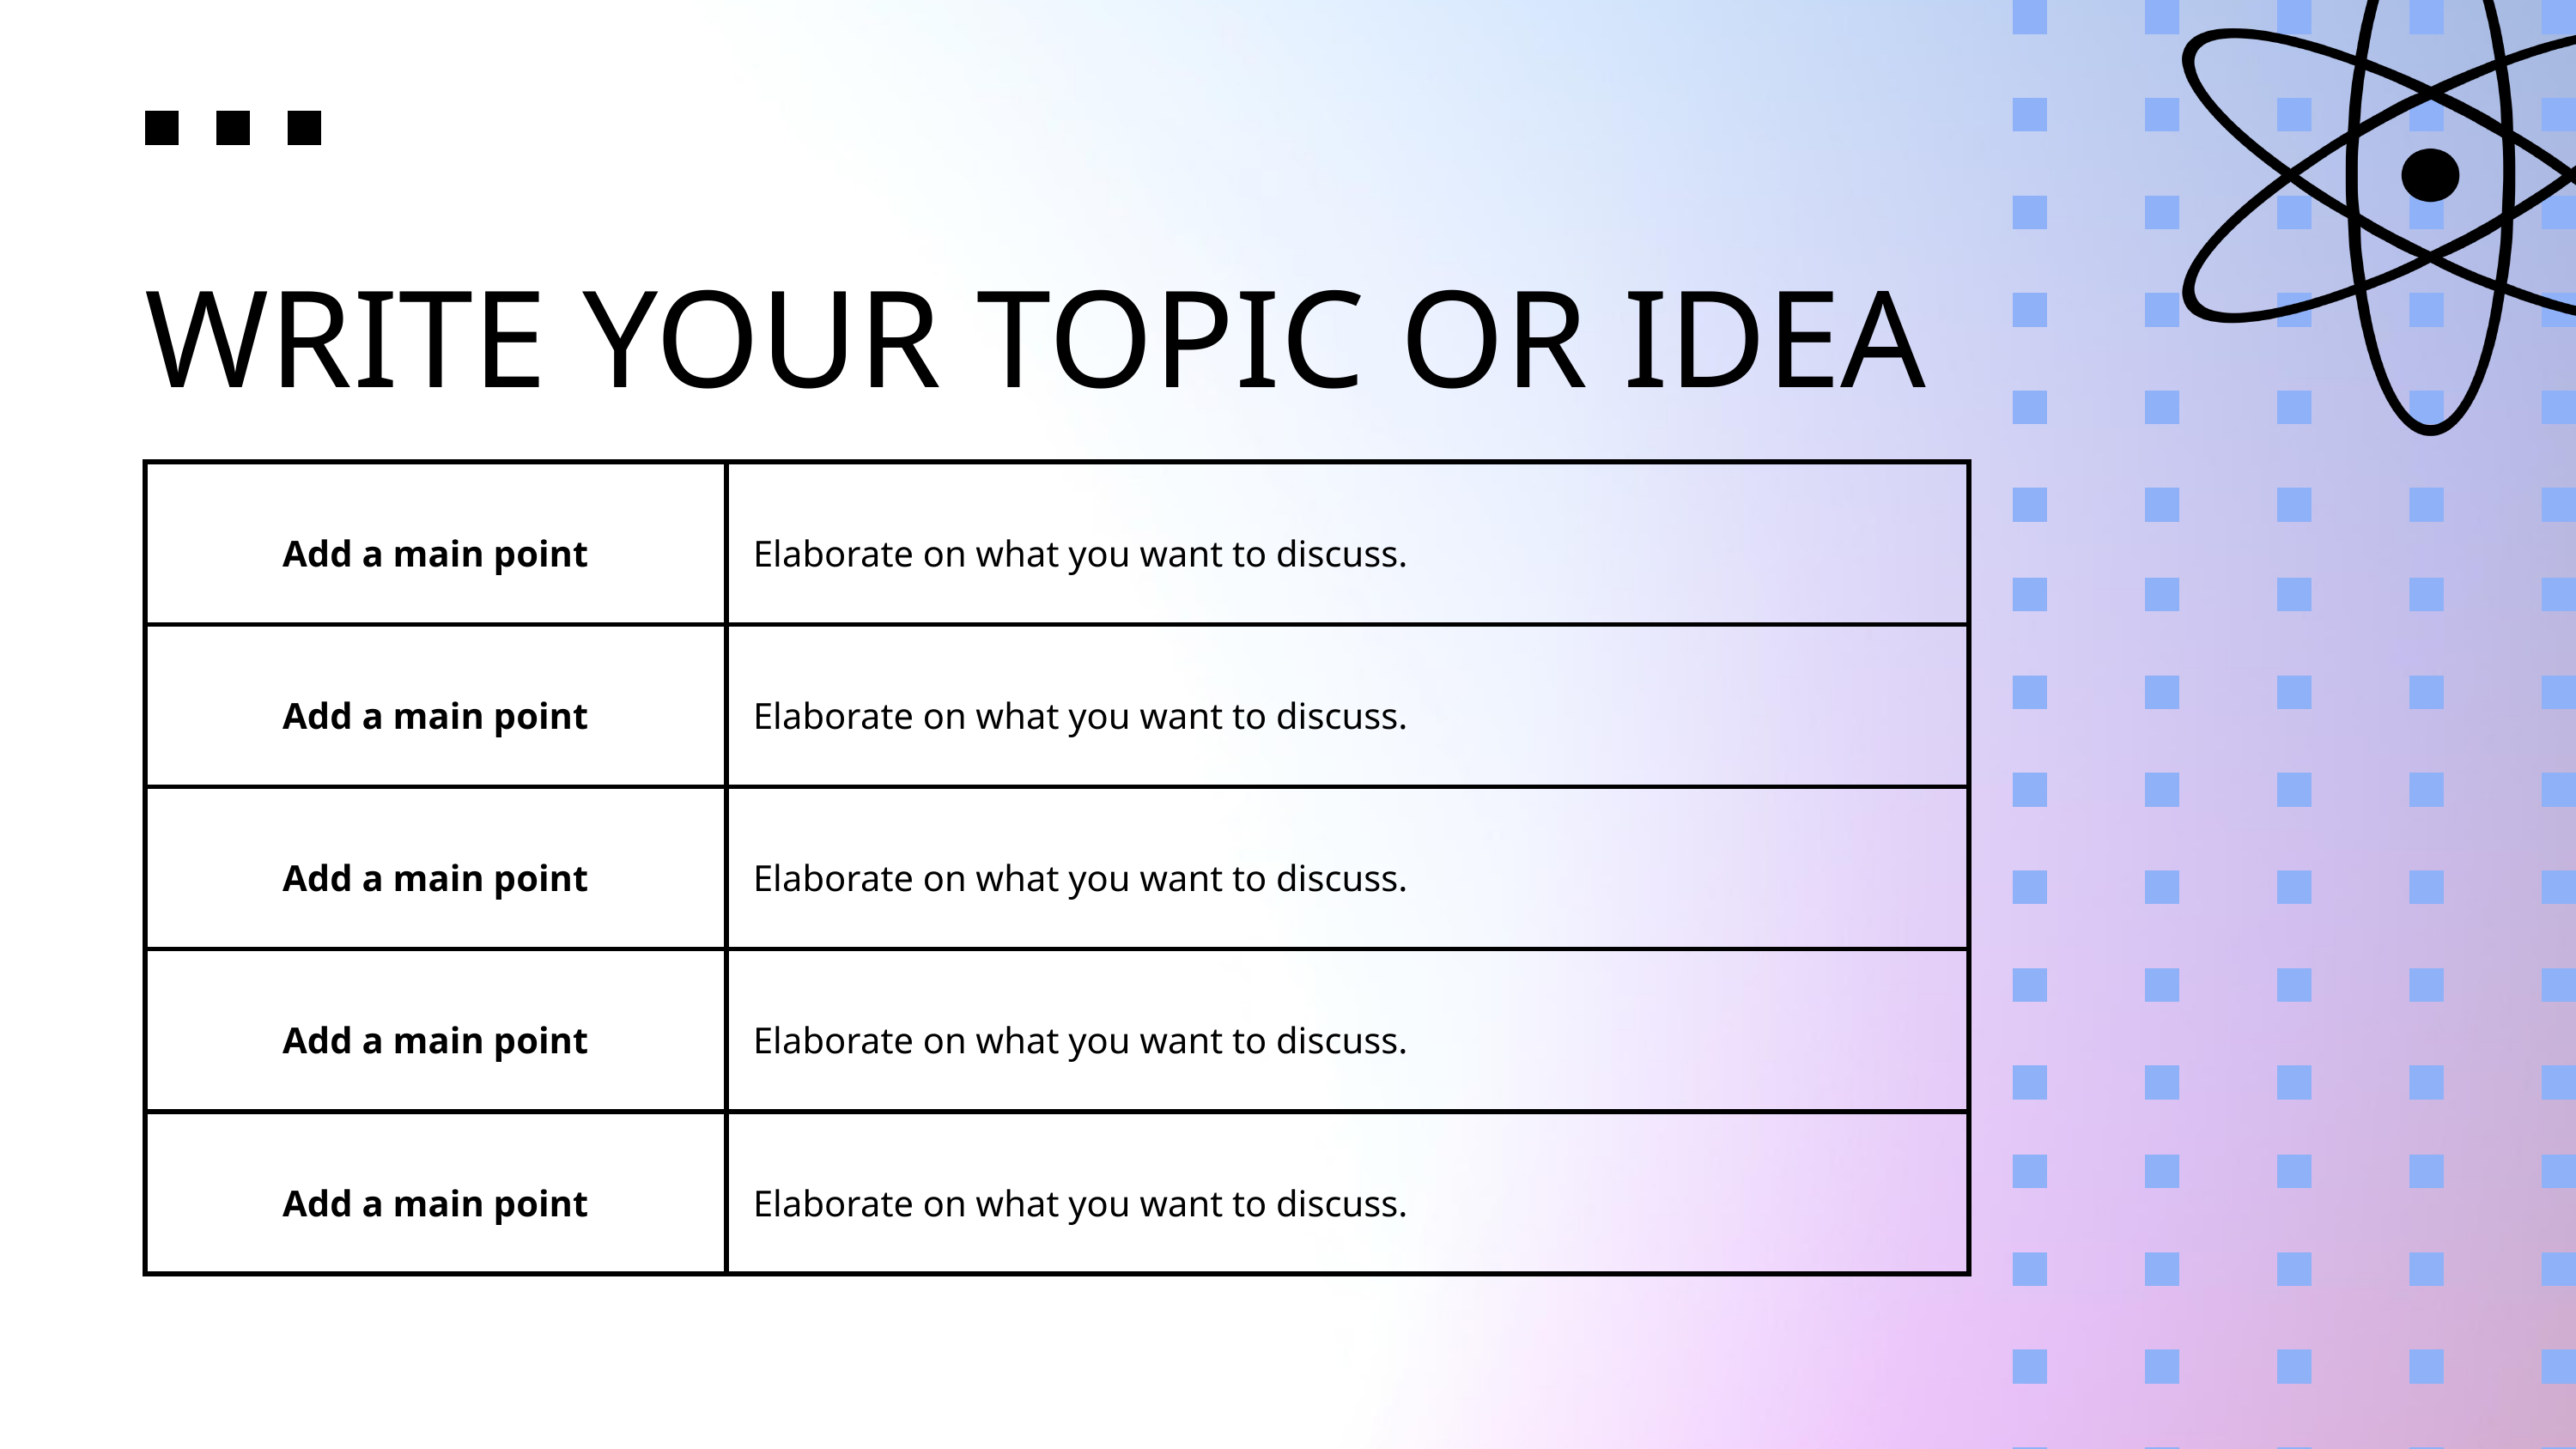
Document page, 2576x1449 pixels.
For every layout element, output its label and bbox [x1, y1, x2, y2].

text_box [2013, 0, 2576, 1449]
picture [2182, 0, 2576, 436]
text_box [144, 108, 179, 145]
text_box [287, 108, 322, 145]
picture [0, 0, 2013, 1449]
text_box [216, 108, 251, 145]
